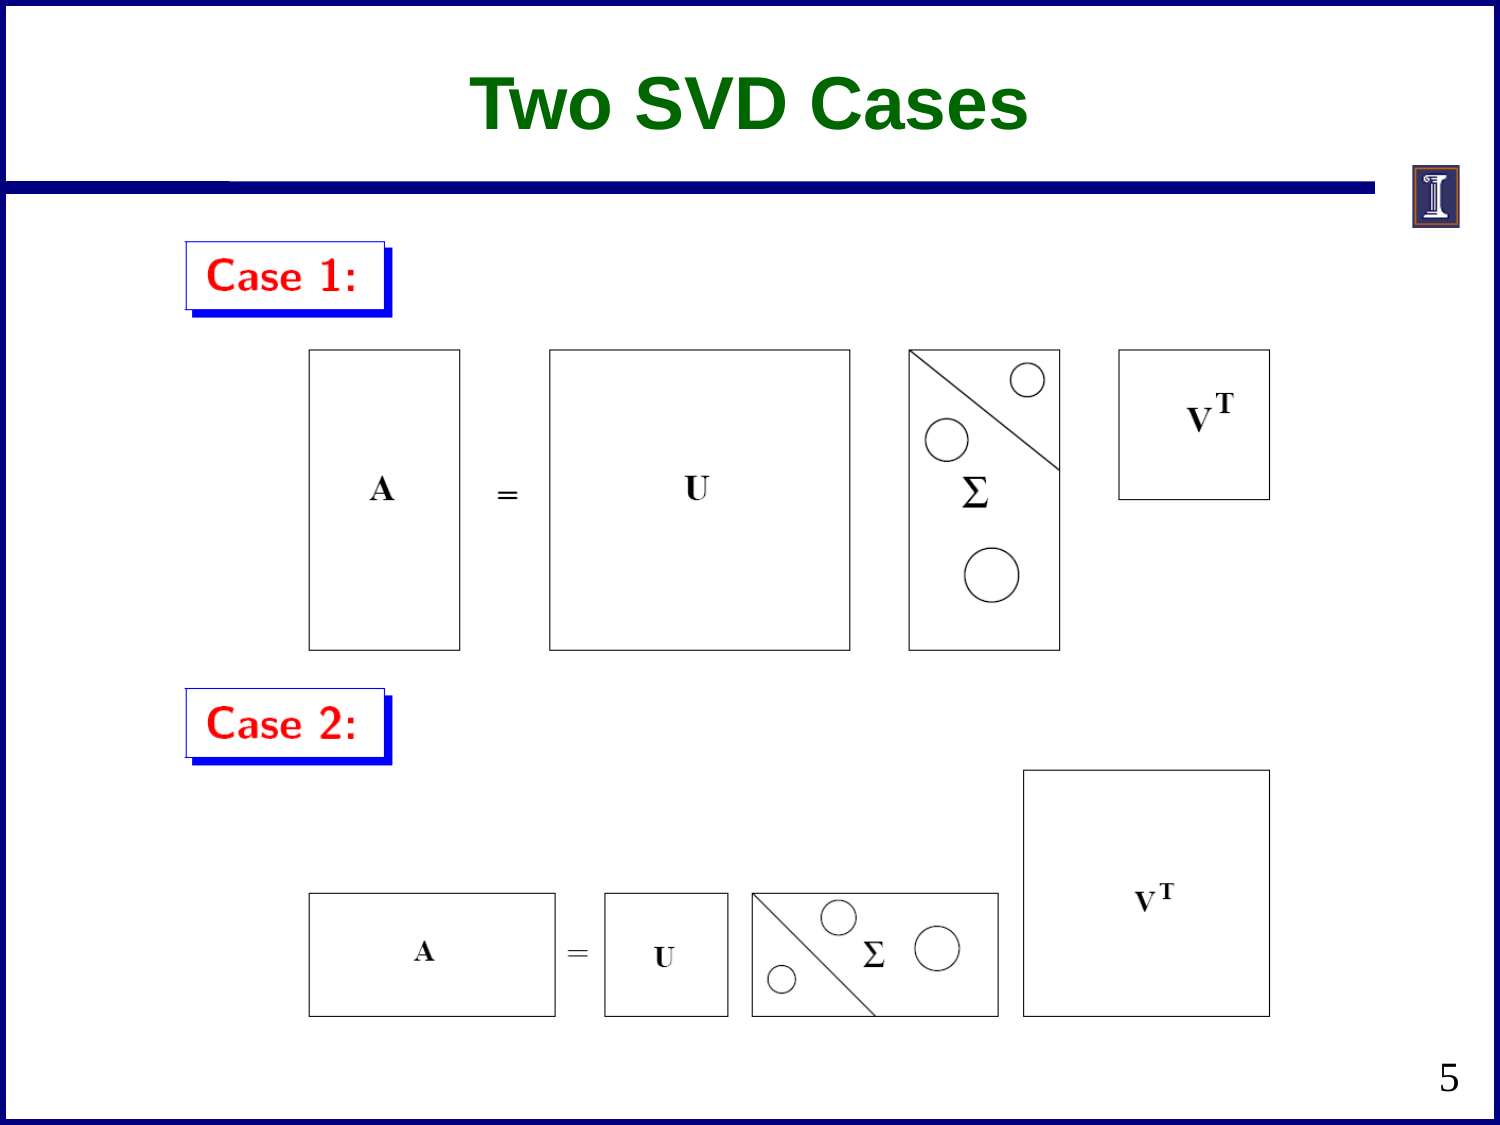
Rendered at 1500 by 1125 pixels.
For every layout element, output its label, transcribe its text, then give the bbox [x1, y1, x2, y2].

slide_number 5 [1162, 1037, 1476, 1113]
picture [137, 220, 1376, 1104]
picture [1412, 165, 1460, 228]
title Two SVD Cases [112, 37, 1388, 163]
